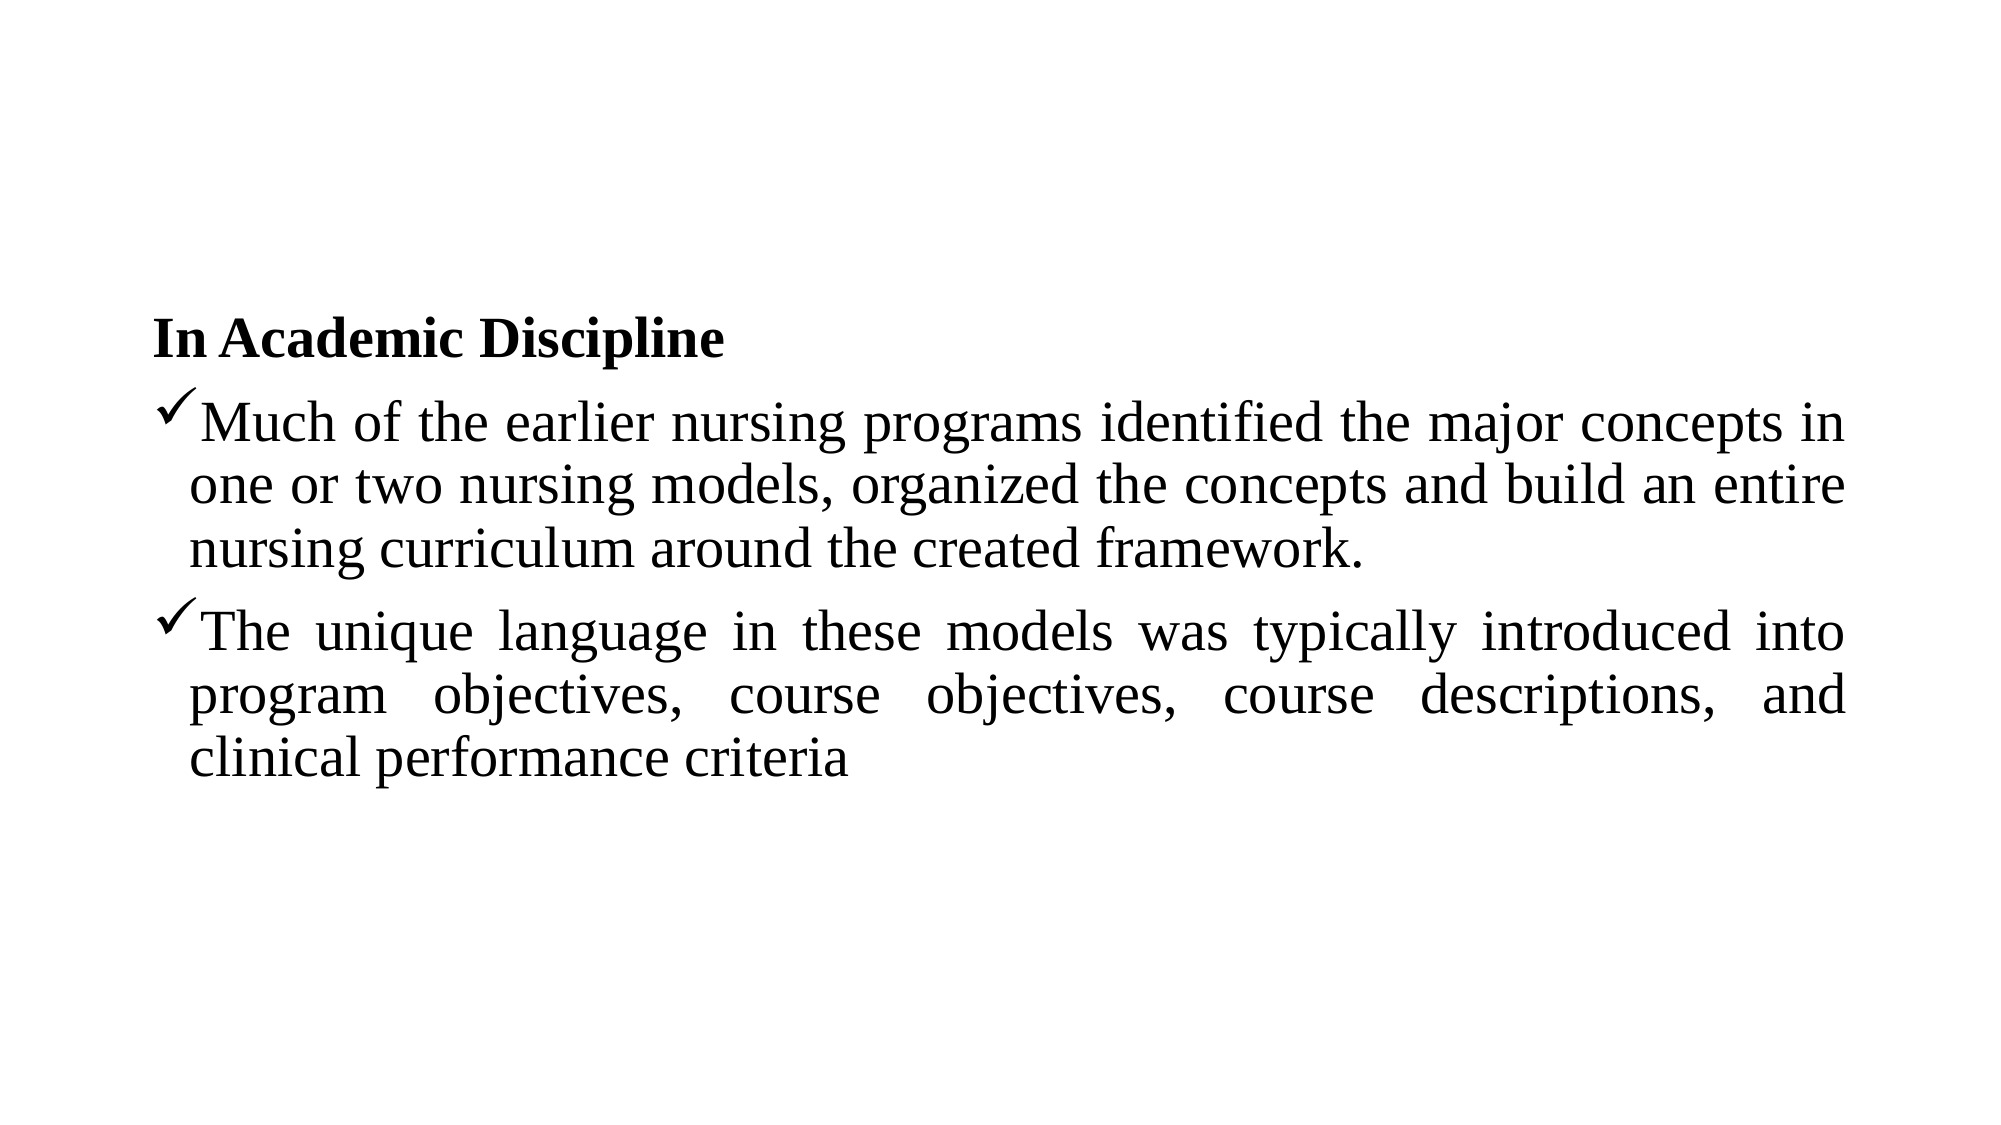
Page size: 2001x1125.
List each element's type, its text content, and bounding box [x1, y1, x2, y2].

list In Academic Discipline Much of the earlier nursing programs identified the major concepts in one or two nursing models, organized the concepts and build an entire nursing curriculum around the created framework. The unique language in these models was typically introduced into program objectives, course objectives, course descriptions, and clinical performance criteria [137, 299, 1863, 1014]
